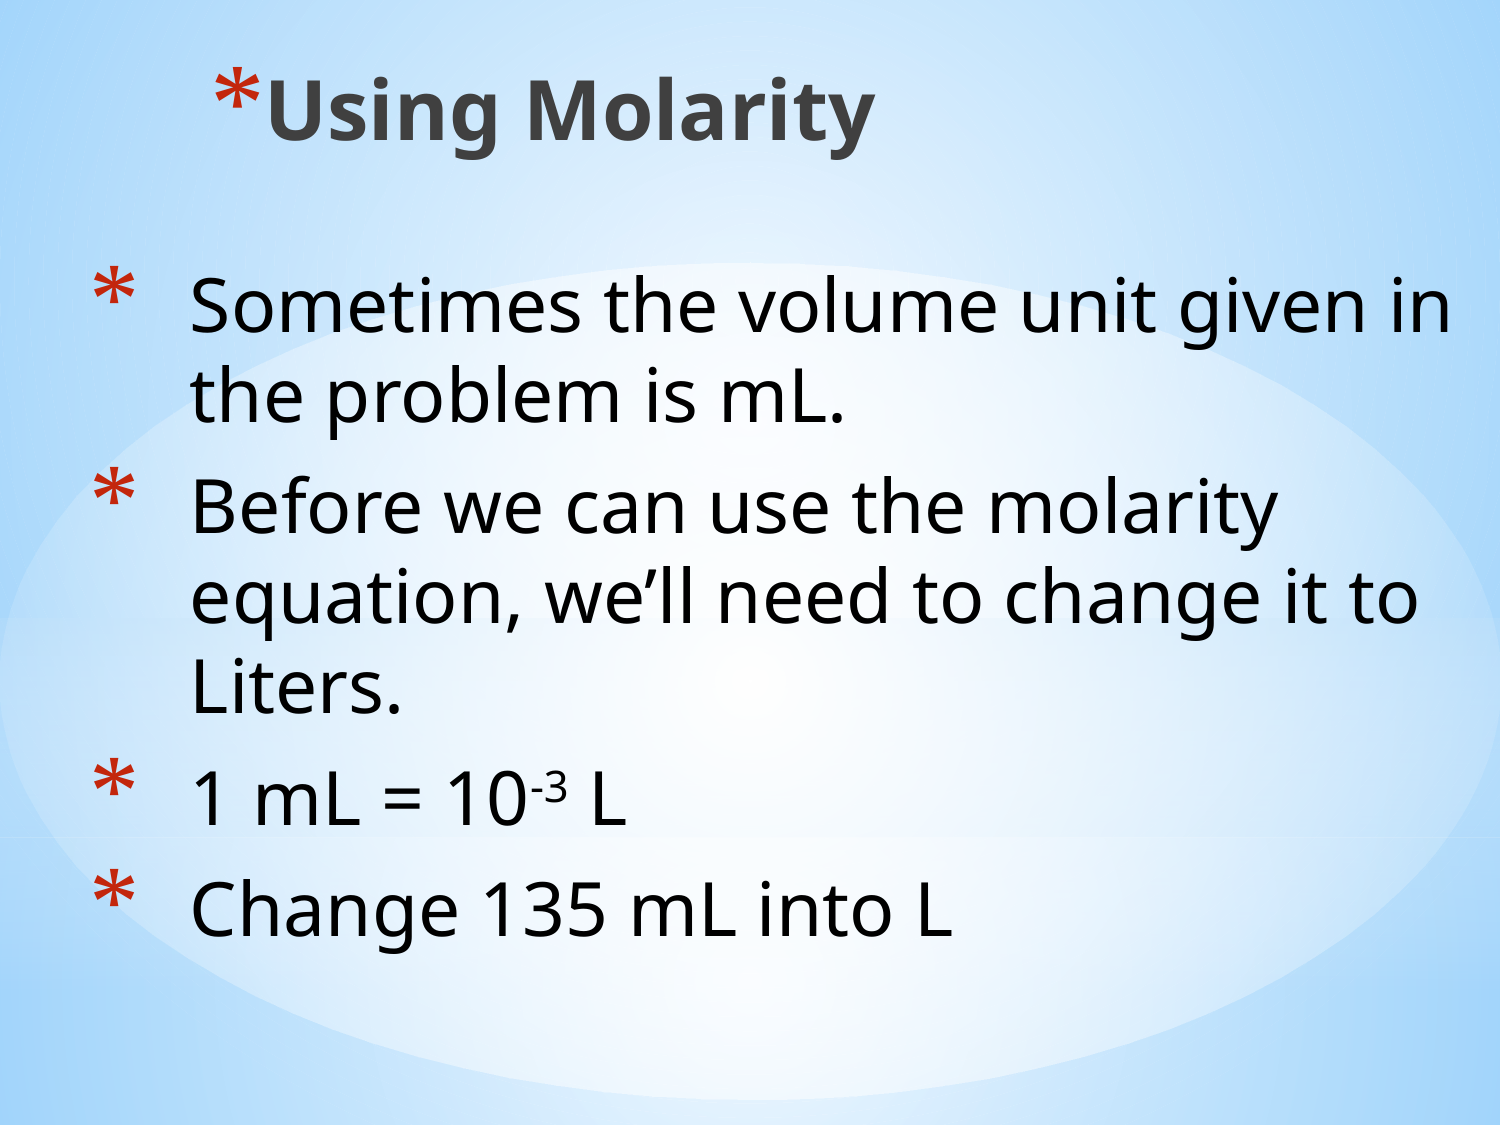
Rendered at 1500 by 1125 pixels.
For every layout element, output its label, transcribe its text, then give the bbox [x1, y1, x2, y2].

text_box Sometimes the volume unit given in the problem is mL. Before we can use the molarity equation, we’ll need to change it to Liters. 1 mL = 10-3 L Change 135 mL into L [0, 249, 1500, 1050]
text_box Using Molarity [24, 50, 1063, 166]
